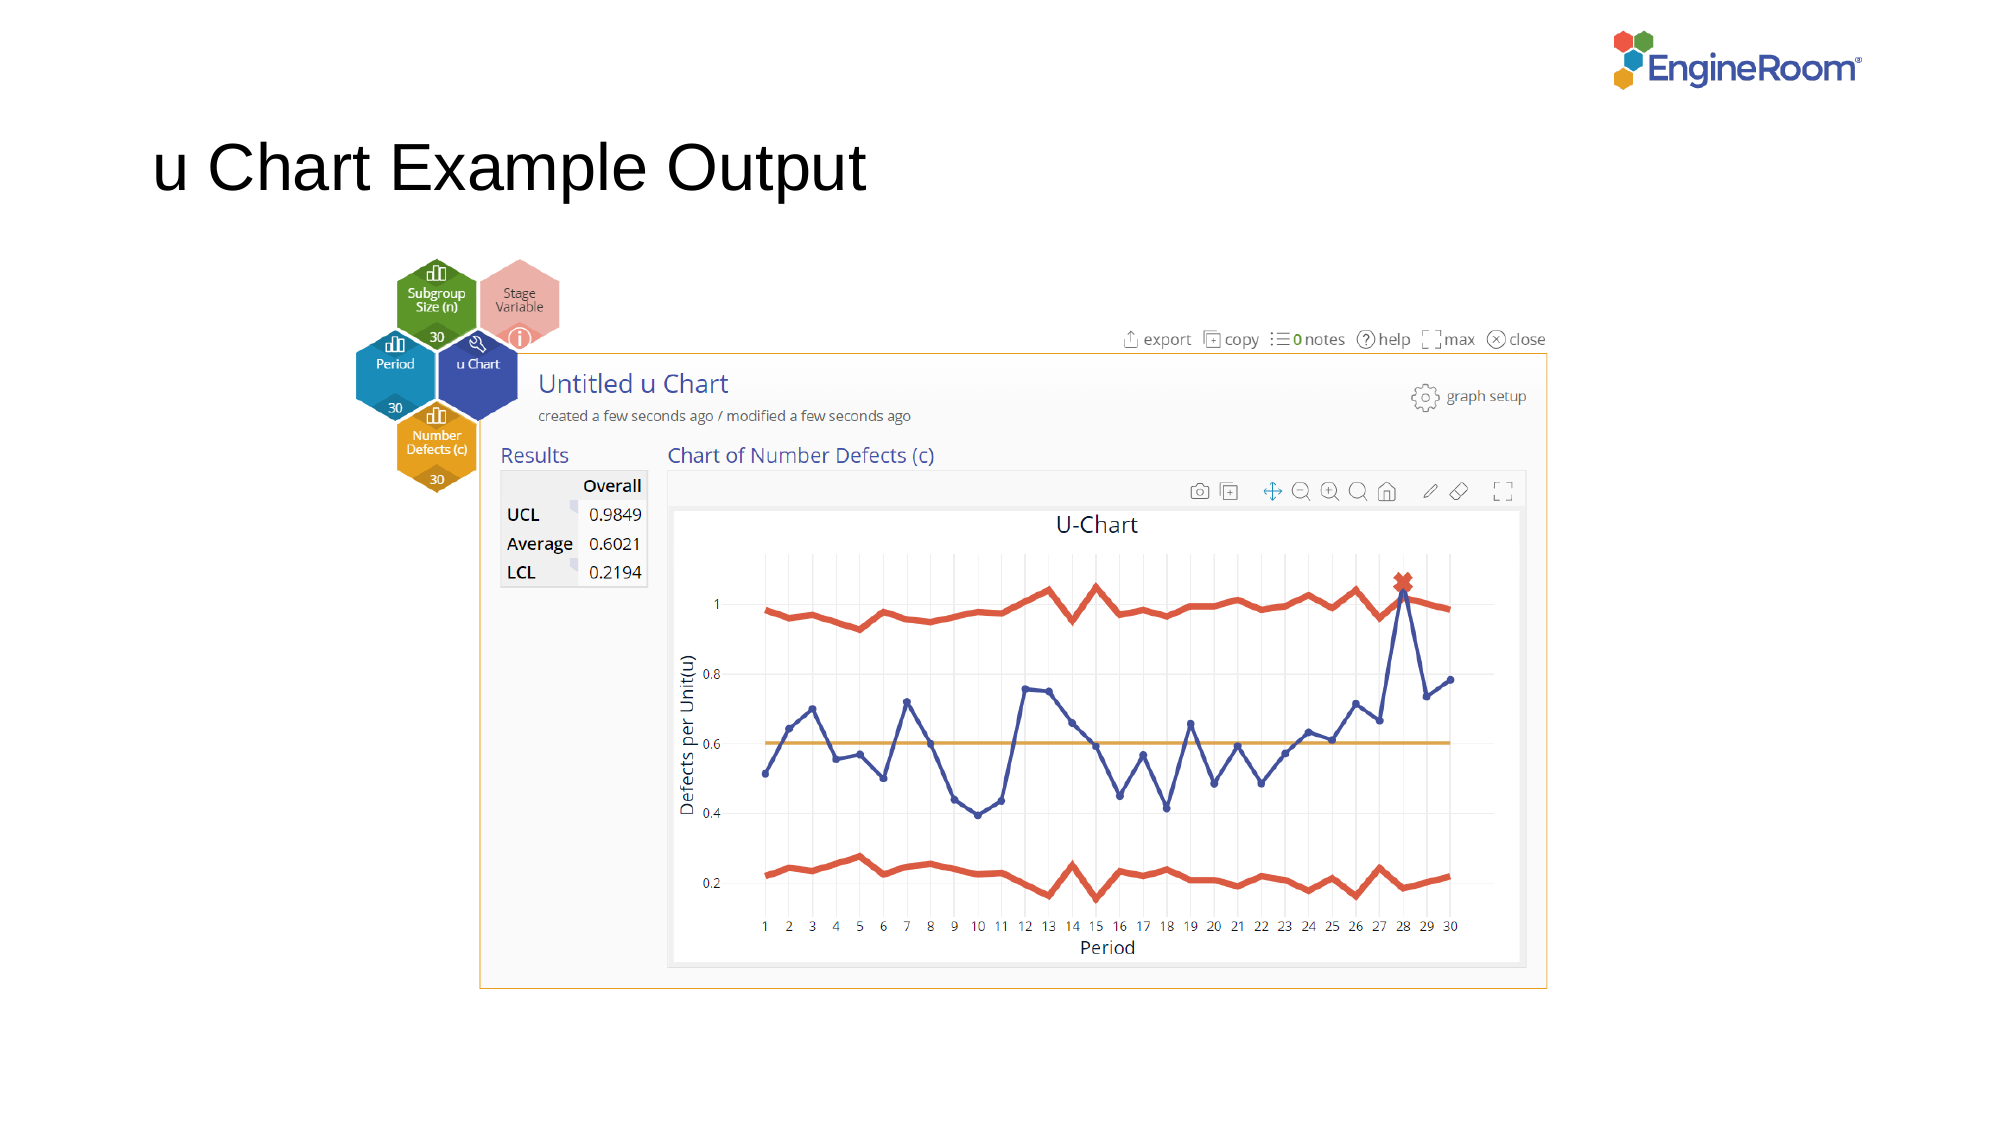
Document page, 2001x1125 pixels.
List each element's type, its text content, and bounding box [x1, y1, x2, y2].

picture [349, 254, 1556, 998]
title u Chart Example Output [137, 59, 1863, 278]
picture [1612, 29, 1863, 90]
